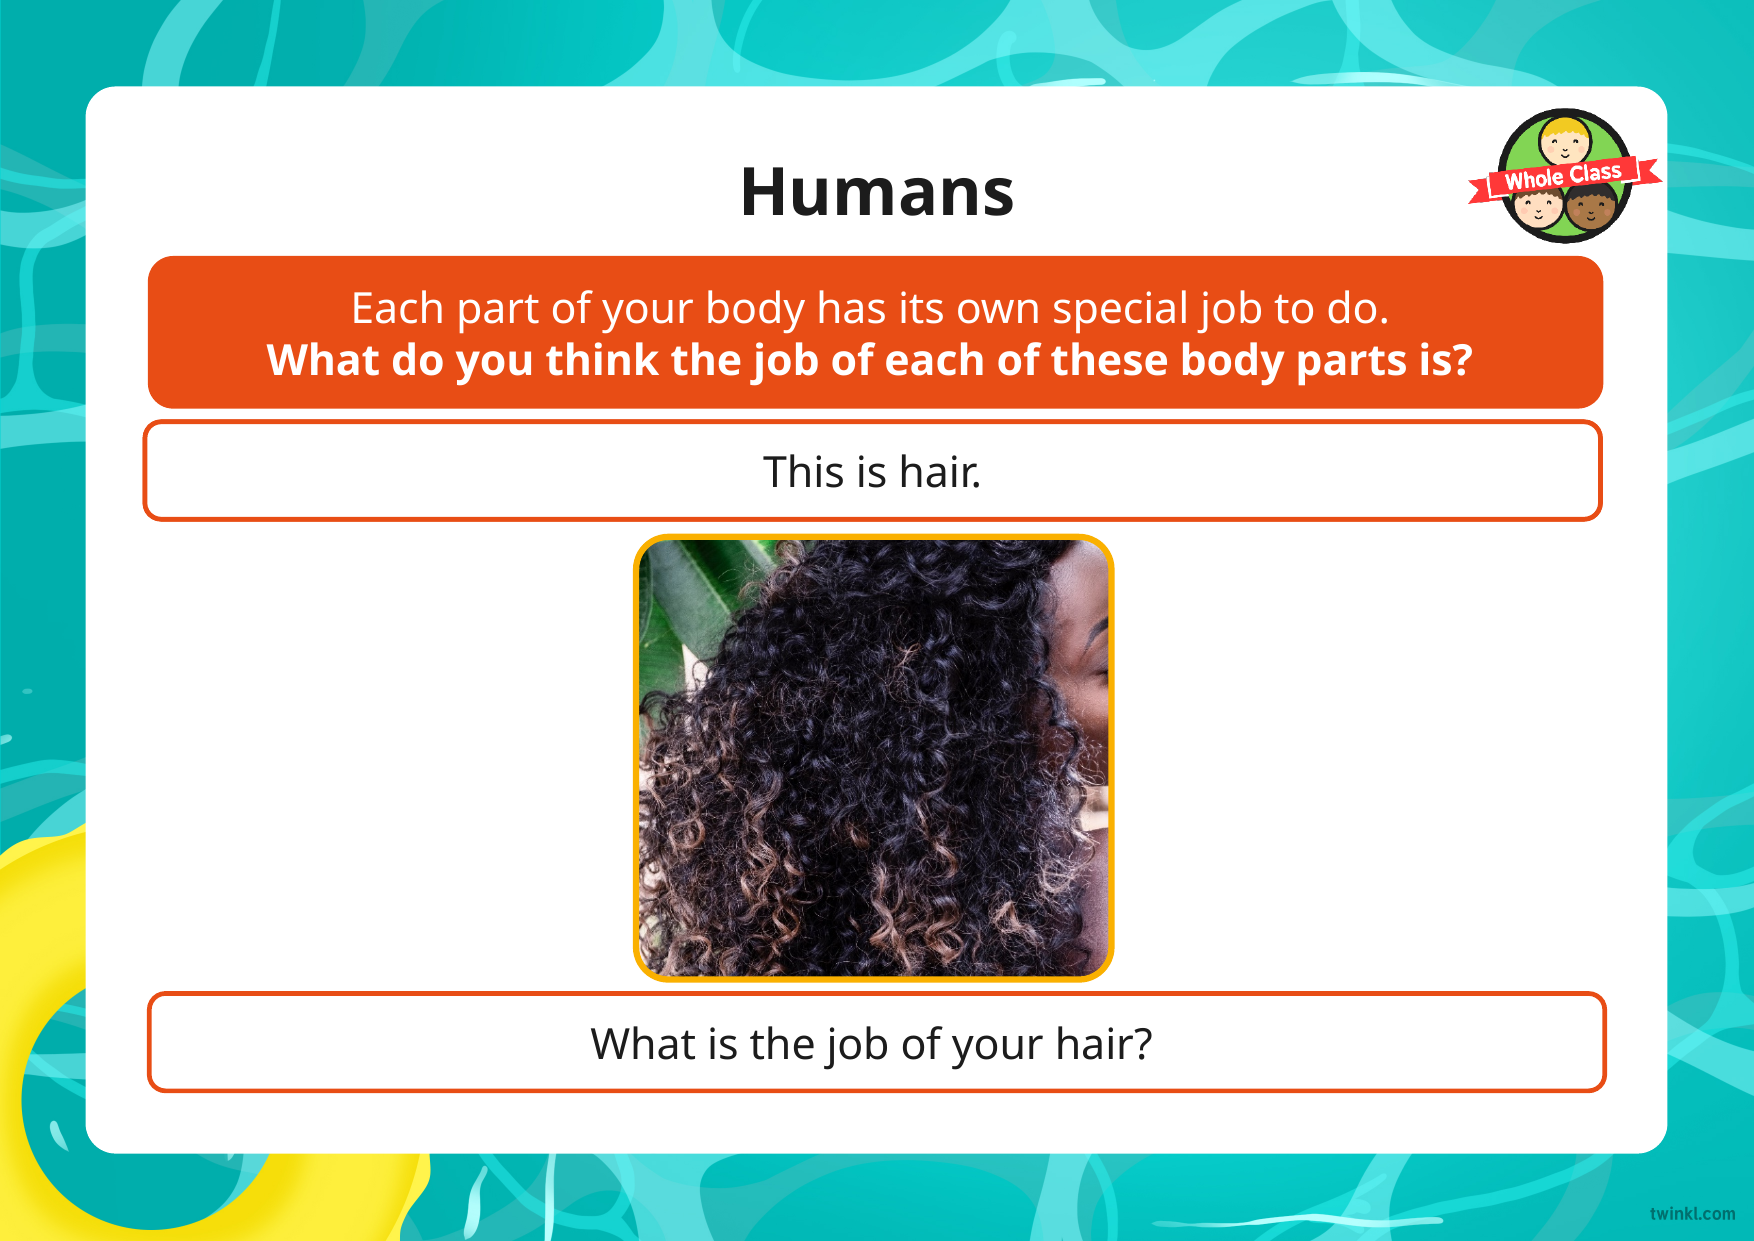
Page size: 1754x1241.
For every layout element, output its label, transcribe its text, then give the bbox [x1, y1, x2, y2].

picture [0, 0, 1754, 1241]
text_box What is the job of your hair? [148, 992, 1606, 1092]
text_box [1463, 104, 1667, 247]
text_box Humans [145, 141, 1463, 237]
text_box Each part of your body has its own special job to do. What do you think the job of each of these body parts is? [146, 254, 1605, 410]
text_box This is hair. [143, 420, 1602, 521]
